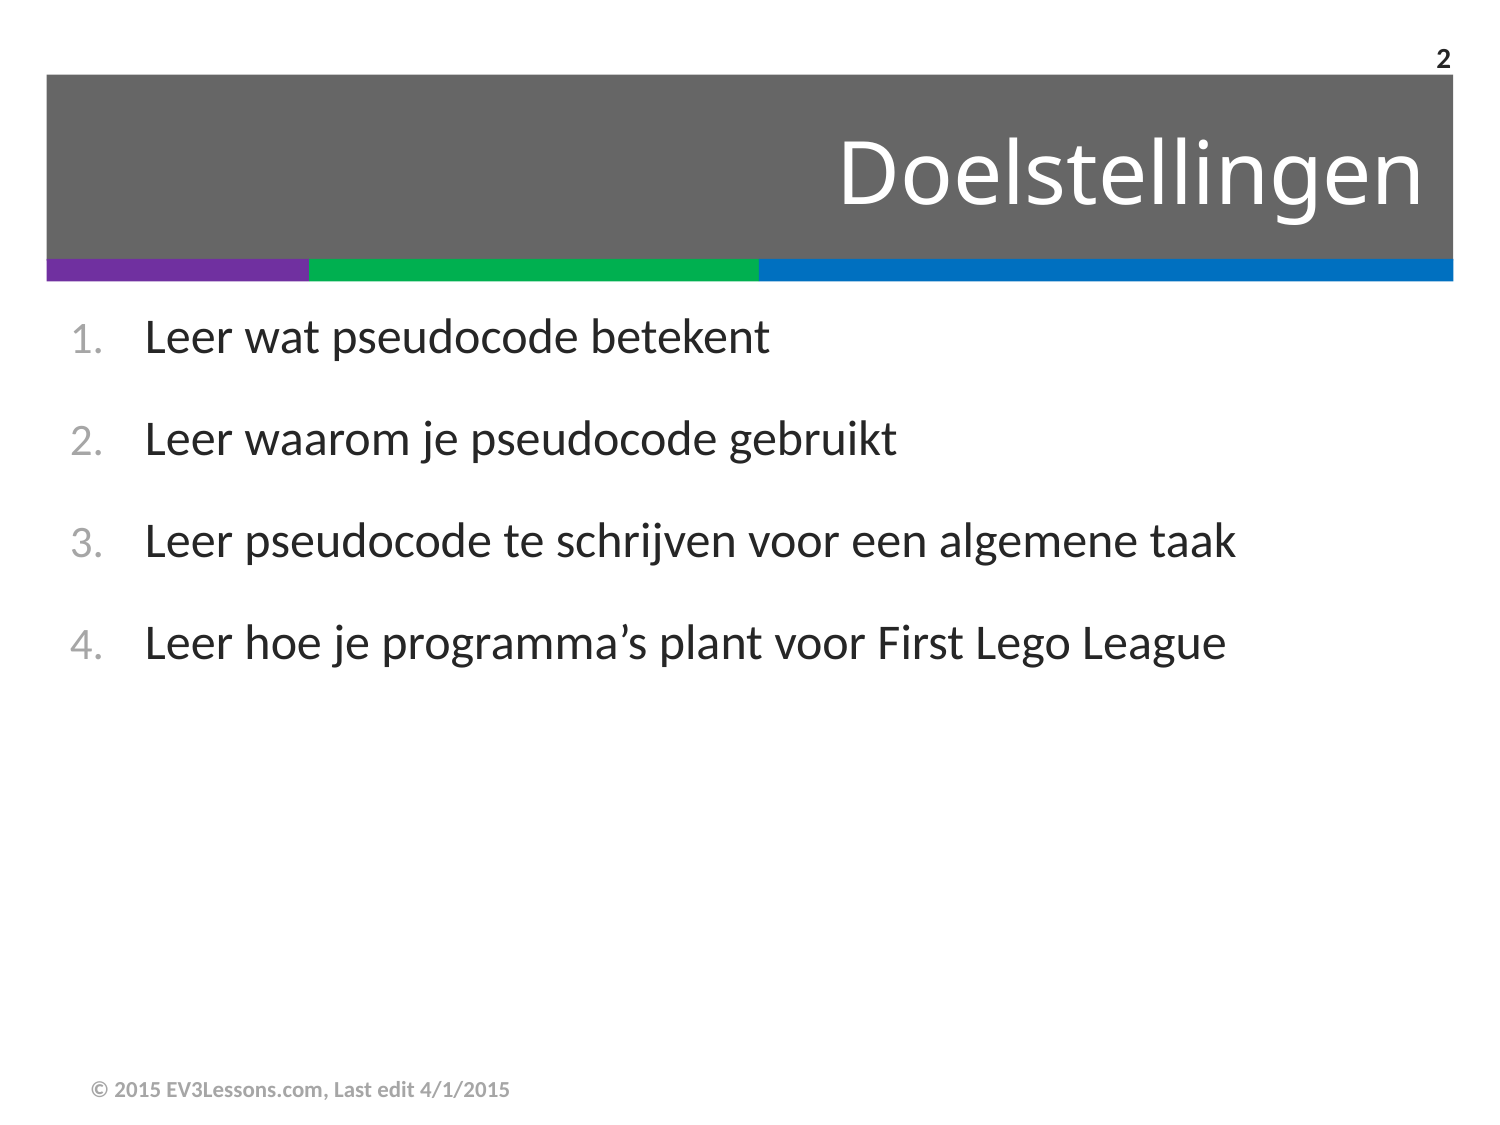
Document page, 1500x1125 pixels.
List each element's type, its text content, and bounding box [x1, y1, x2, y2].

title Doelstellingen [88, 96, 1441, 242]
footer © 2015 EV3Lessons.com, Last edit 4/1/2015 [75, 1065, 977, 1112]
list Leer wat pseudocode betekent Leer waarom je pseudocode gebruikt Leer pseudocode te schrijven voor een algemene taak Leer hoe je programma’s plant voor First Lego League [55, 296, 1454, 1050]
slide_number 2 [1362, 27, 1466, 87]
